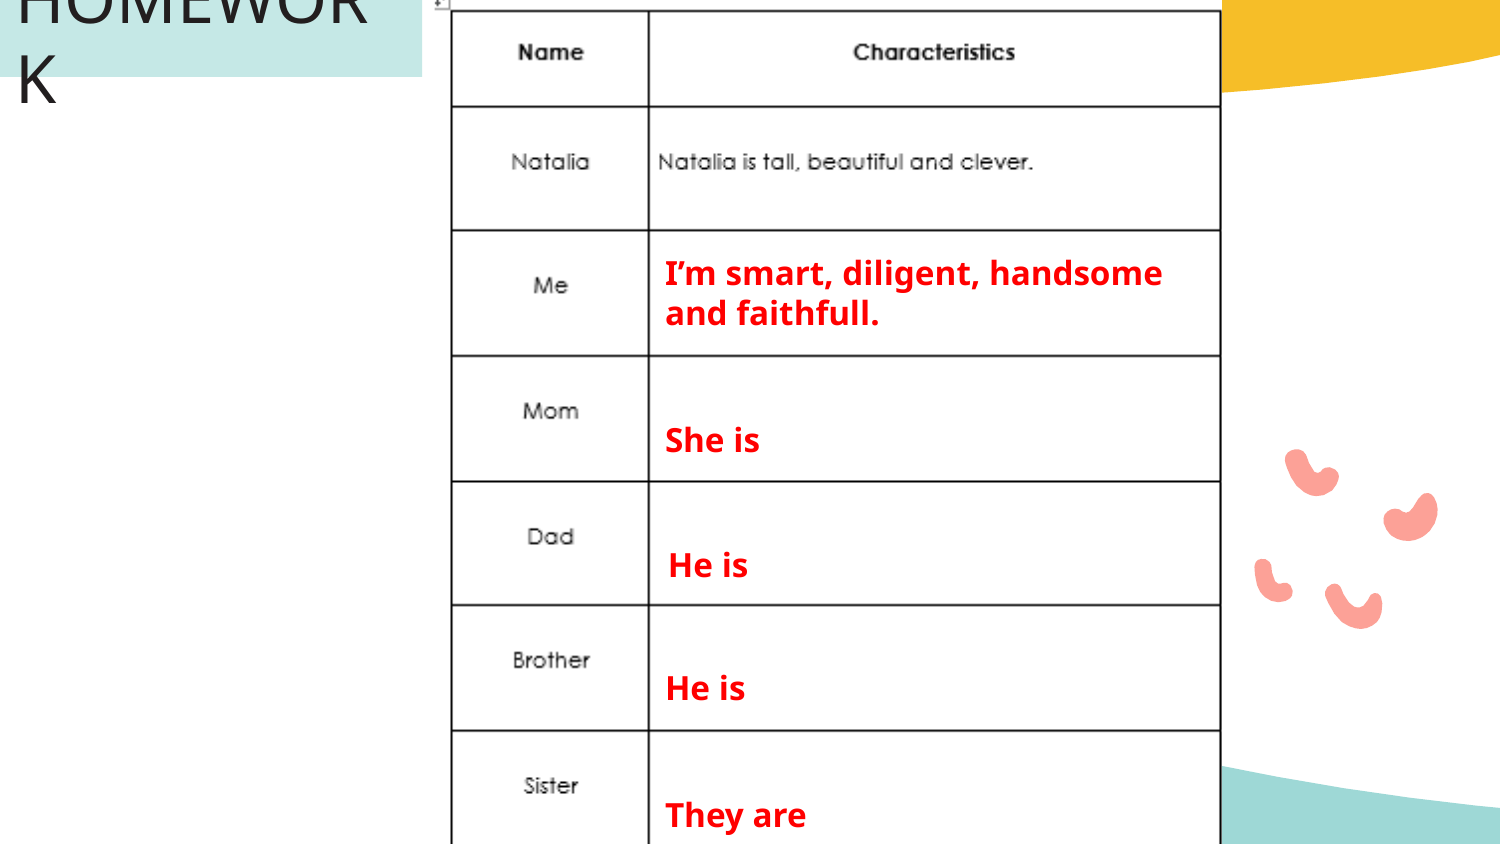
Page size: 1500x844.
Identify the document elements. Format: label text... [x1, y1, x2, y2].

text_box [1226, 448, 1438, 630]
text_box HOMEWORK [0, 0, 423, 77]
picture [434, 0, 1223, 844]
